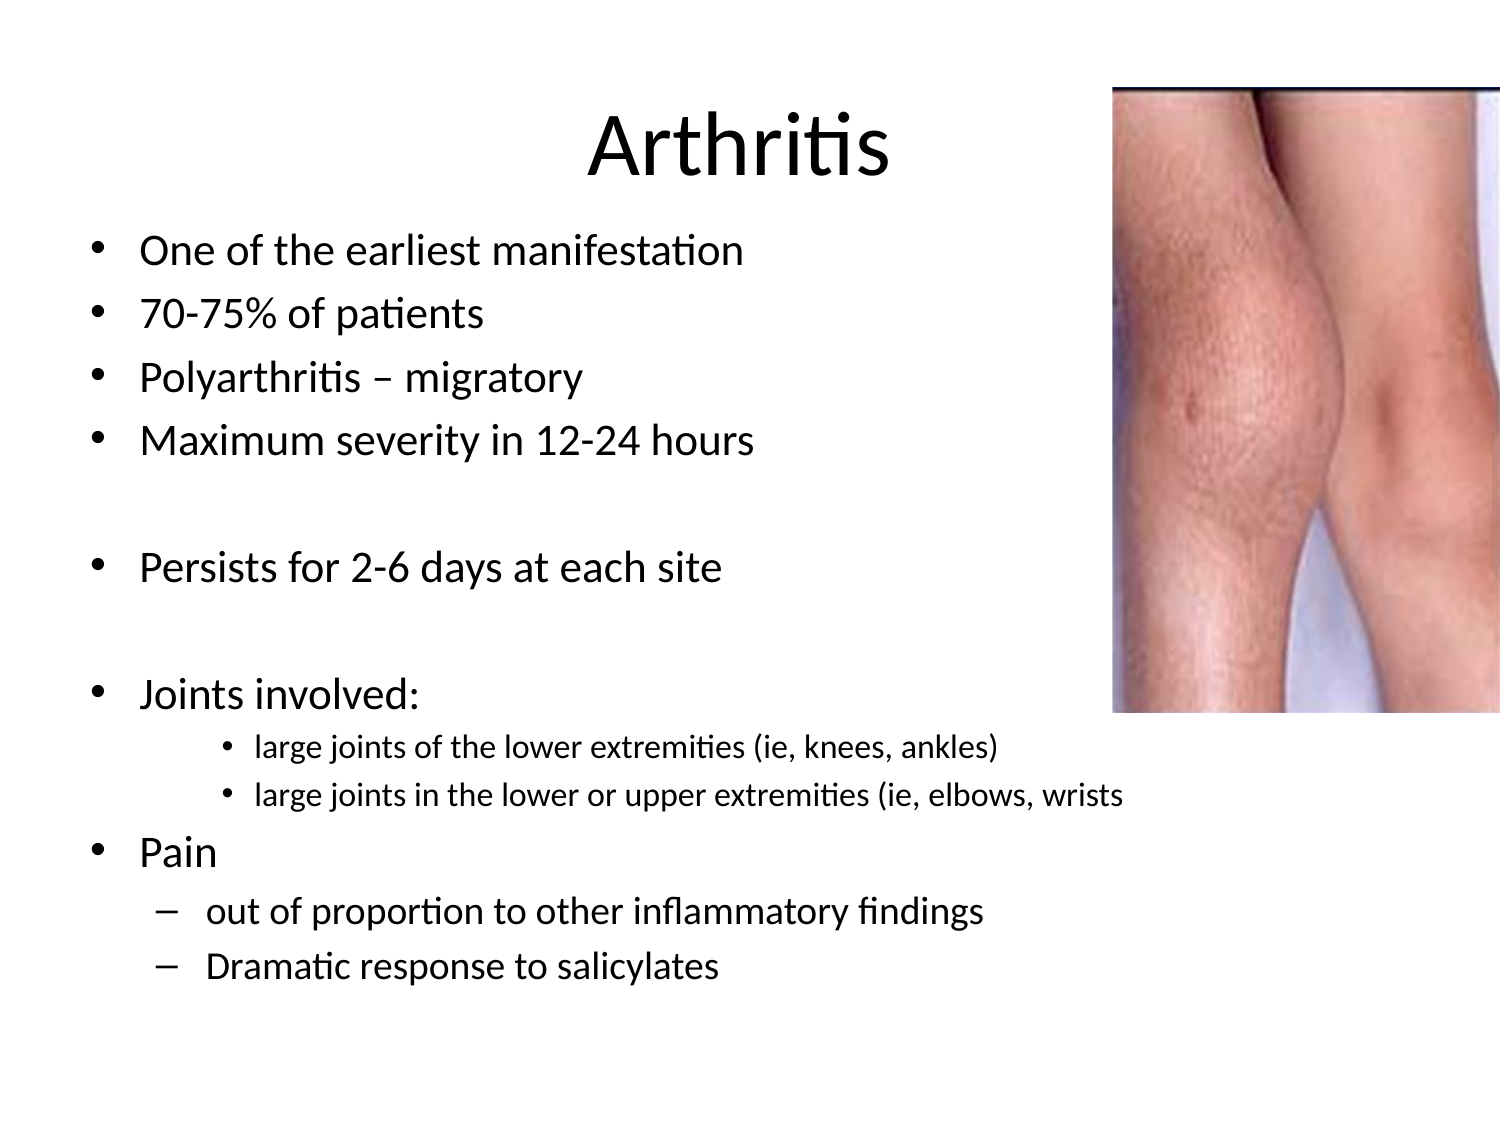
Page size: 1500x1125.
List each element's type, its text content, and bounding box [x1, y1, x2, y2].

title Arthritis [75, 45, 1425, 212]
picture [1112, 87, 1500, 713]
list One of the earliest manifestation 70-75% of patients Polyarthritis – migratory Maximum severity in 12-24 hours Persists for 2-6 days at each site Joints involved: large joints of the lower extremities (ie, knees, ankles) large joints in the lower or upper extremities (ie, elbows, wrists Pain out of proportion to other inflammatory findings Dramatic response to salicylates [75, 212, 1425, 1005]
